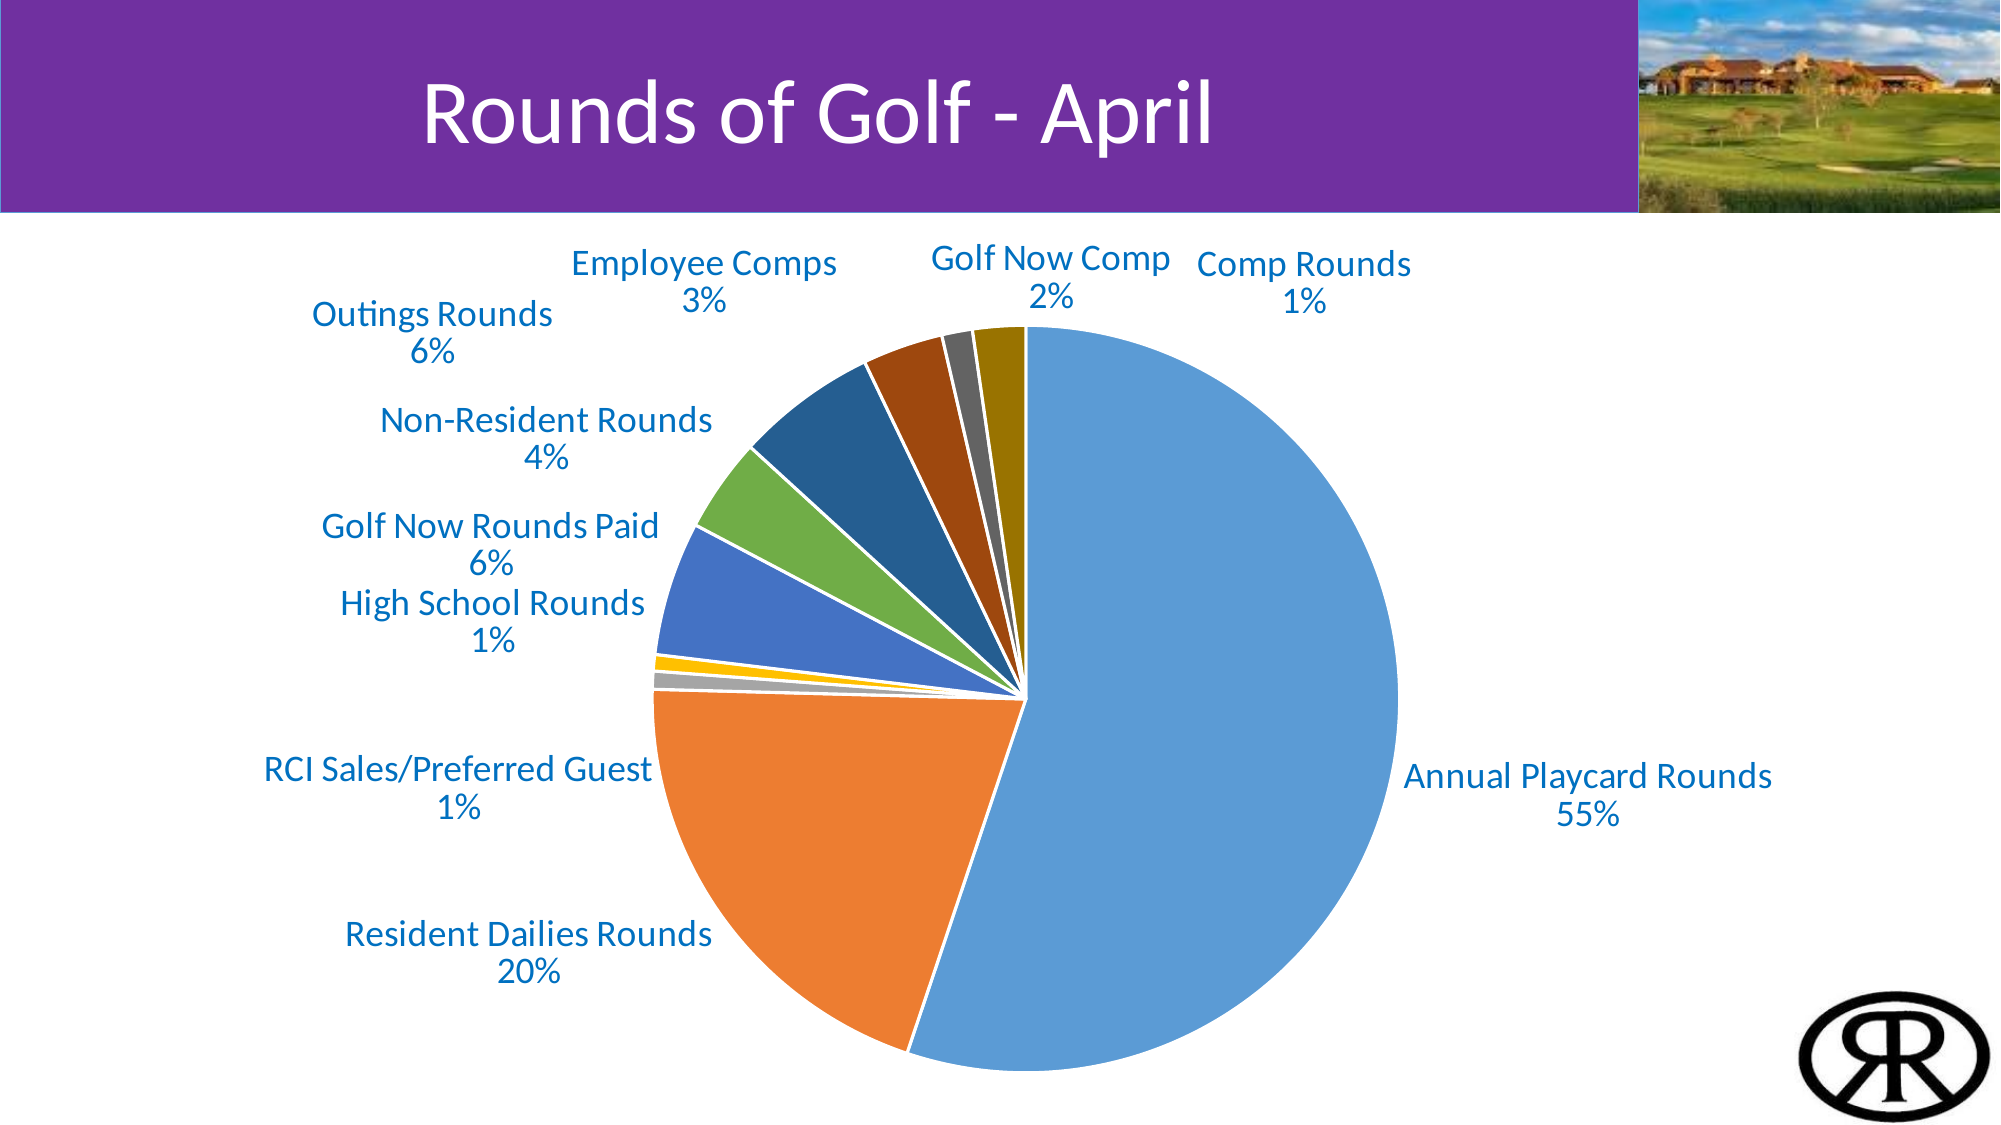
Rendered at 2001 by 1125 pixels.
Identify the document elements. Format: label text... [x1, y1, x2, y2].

text_box Rounds of Golf - April [0, 0, 1638, 213]
chart [29, 224, 2000, 1091]
picture [1786, 1091, 2000, 1125]
picture [1638, 0, 2000, 213]
